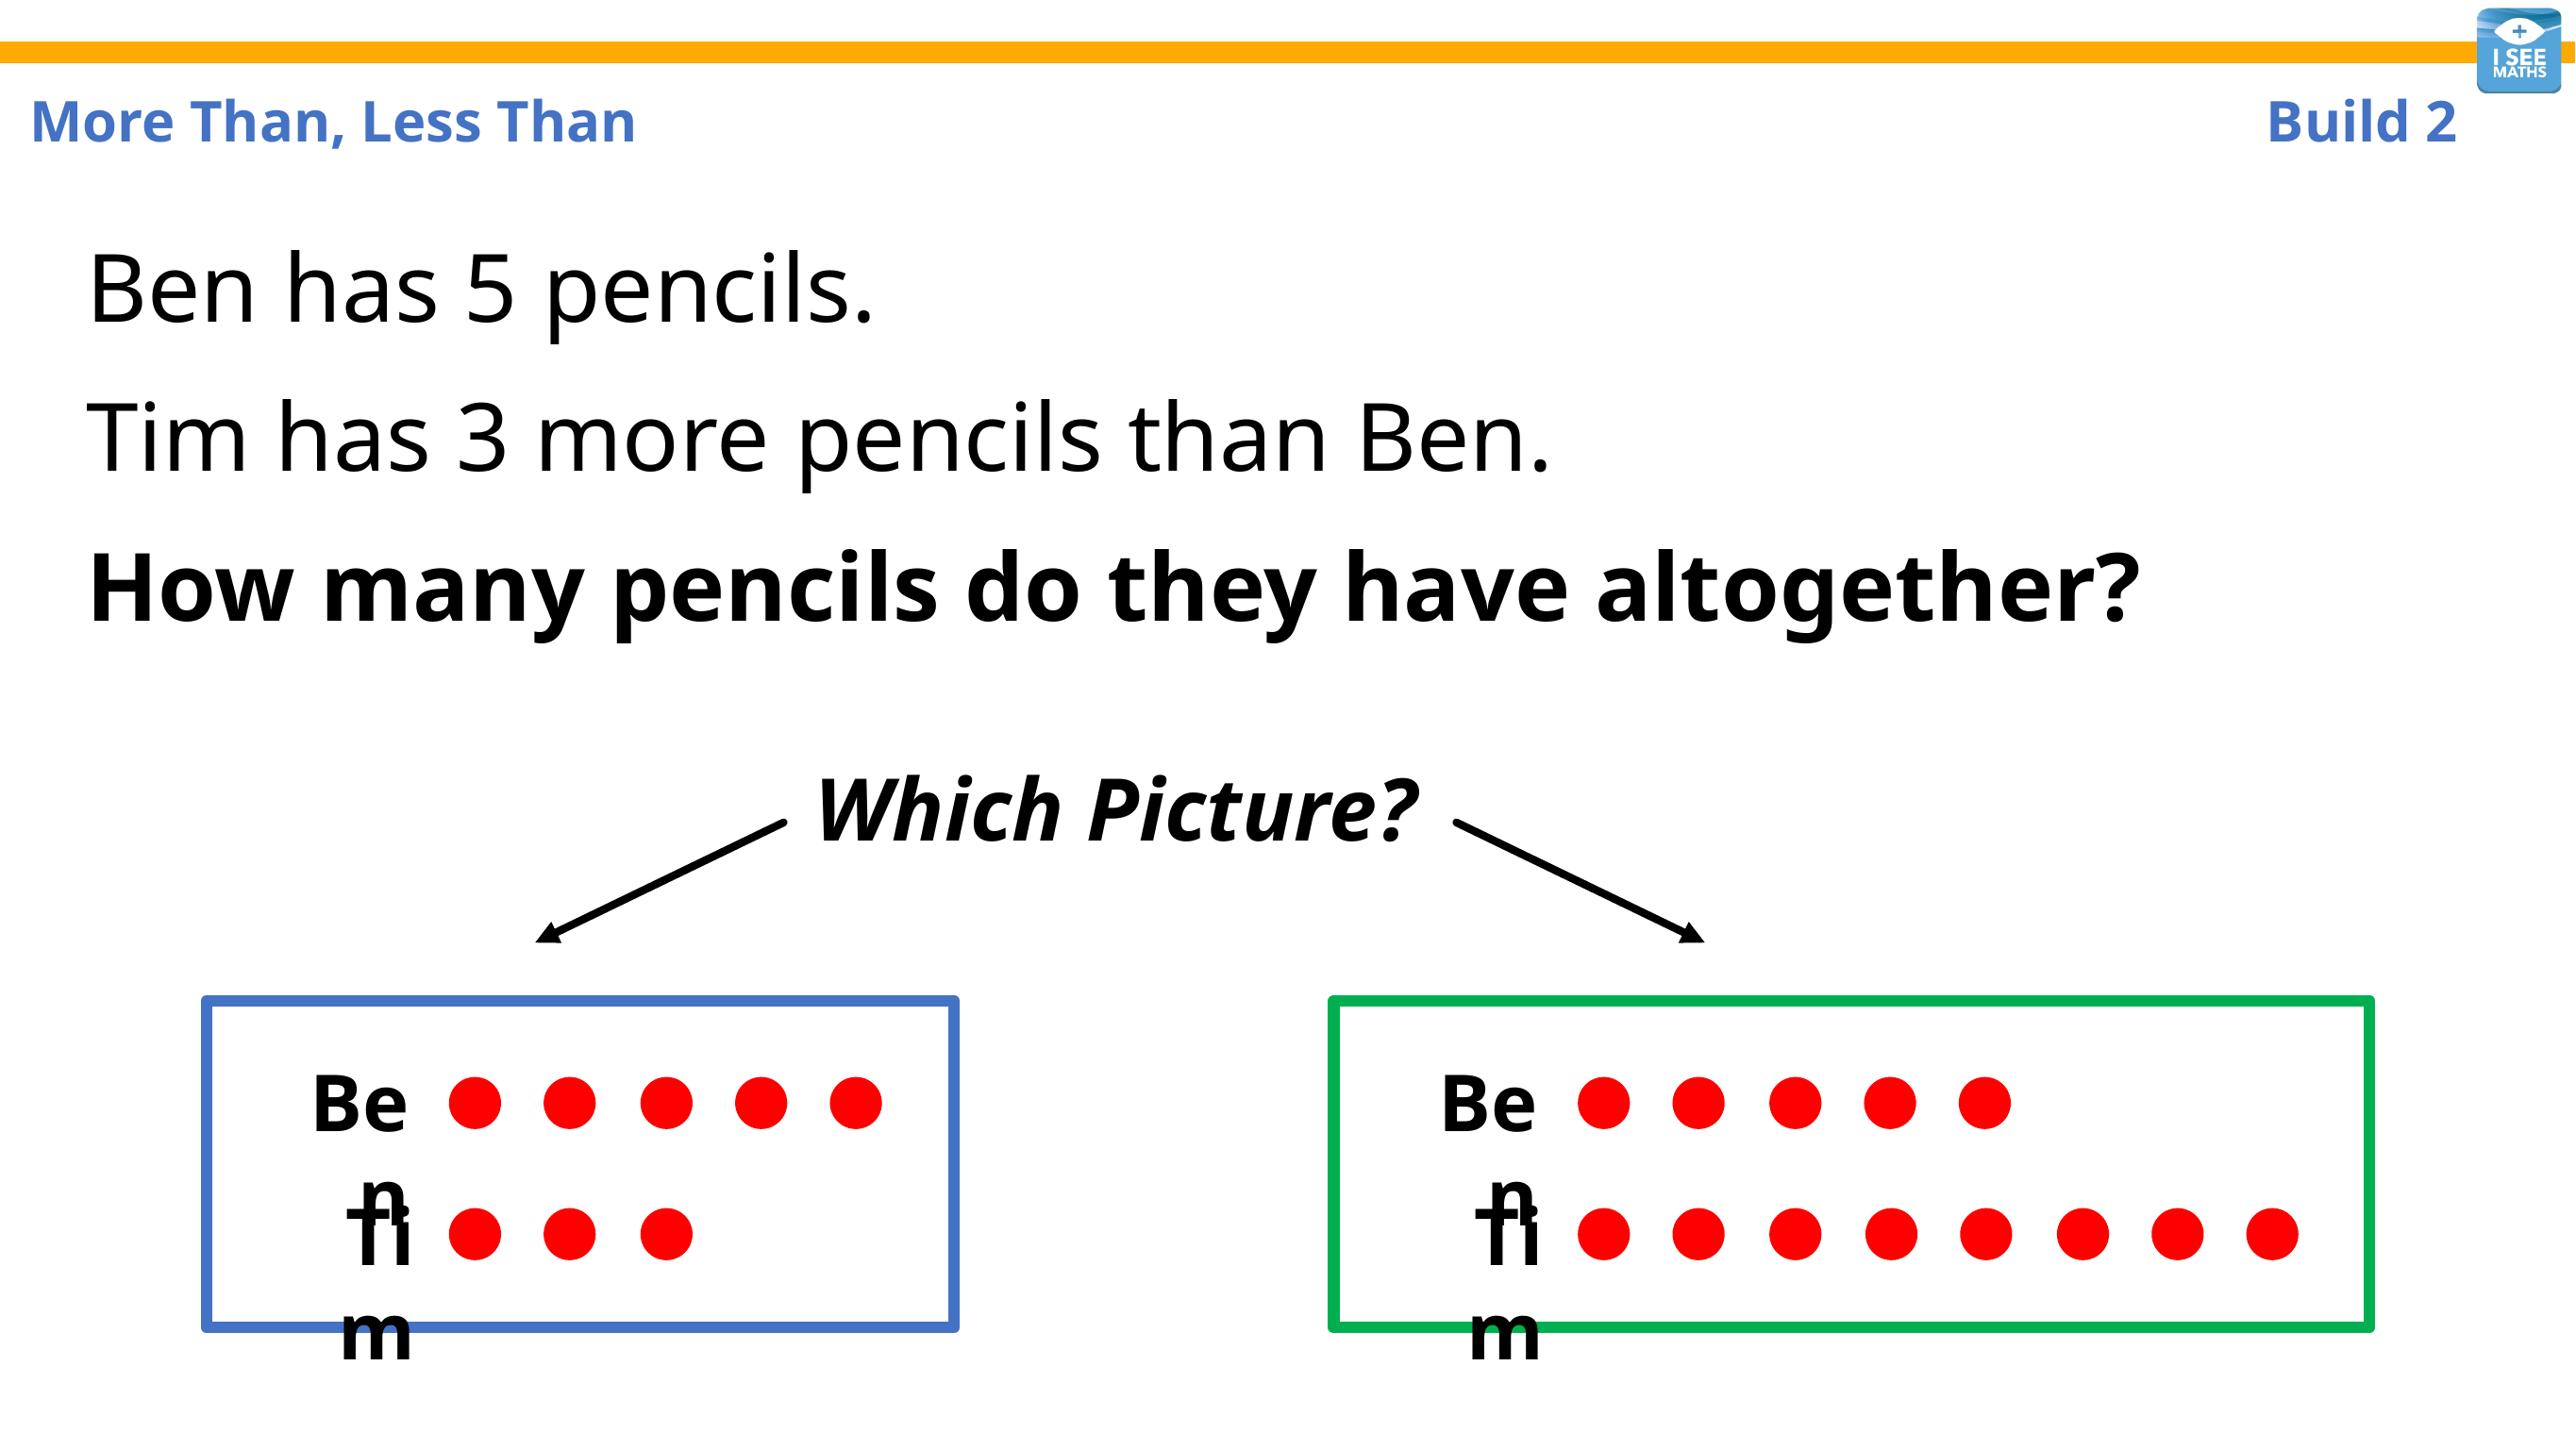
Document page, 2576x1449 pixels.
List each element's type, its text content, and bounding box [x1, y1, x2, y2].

text_box [640, 1076, 693, 1129]
text_box [448, 1076, 501, 1129]
text_box Tim [255, 1179, 429, 1383]
text_box [1865, 1208, 1918, 1260]
text_box Tim [1384, 1179, 1558, 1383]
text_box [2246, 1208, 2299, 1260]
text_box [2151, 1208, 2204, 1260]
text_box More Than, Less Than [15, 78, 652, 160]
text_box [544, 1076, 596, 1129]
text_box [1578, 1076, 1631, 1129]
text_box [1958, 1076, 2012, 1129]
text_box Ben [249, 1045, 424, 1249]
text_box Ben [1379, 1045, 1552, 1249]
text_box [544, 1208, 596, 1260]
text_box [1960, 1208, 2013, 1260]
text_box [1578, 1208, 1631, 1260]
text_box [0, 42, 2476, 63]
text_box Ben has 5 pencils. Tim has 3 more pencils than Ben. How many pencils do they have altogether? [72, 221, 2185, 647]
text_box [1456, 822, 1705, 943]
text_box Build 2 [2252, 78, 2472, 160]
text_box [735, 1076, 788, 1129]
text_box [1672, 1208, 1725, 1260]
text_box [829, 1076, 882, 1129]
text_box [2562, 42, 2575, 63]
picture [2476, 8, 2562, 93]
text_box [206, 1000, 955, 1328]
text_box [1769, 1208, 1822, 1260]
text_box [1769, 1076, 1822, 1129]
text_box [1864, 1076, 1916, 1129]
text_box [1672, 1076, 1725, 1129]
text_box [640, 1208, 693, 1260]
text_box [448, 1208, 501, 1260]
text_box [2056, 1208, 2110, 1260]
text_box Which Picture? [800, 747, 1469, 866]
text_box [535, 822, 784, 943]
text_box [1333, 1000, 2370, 1328]
